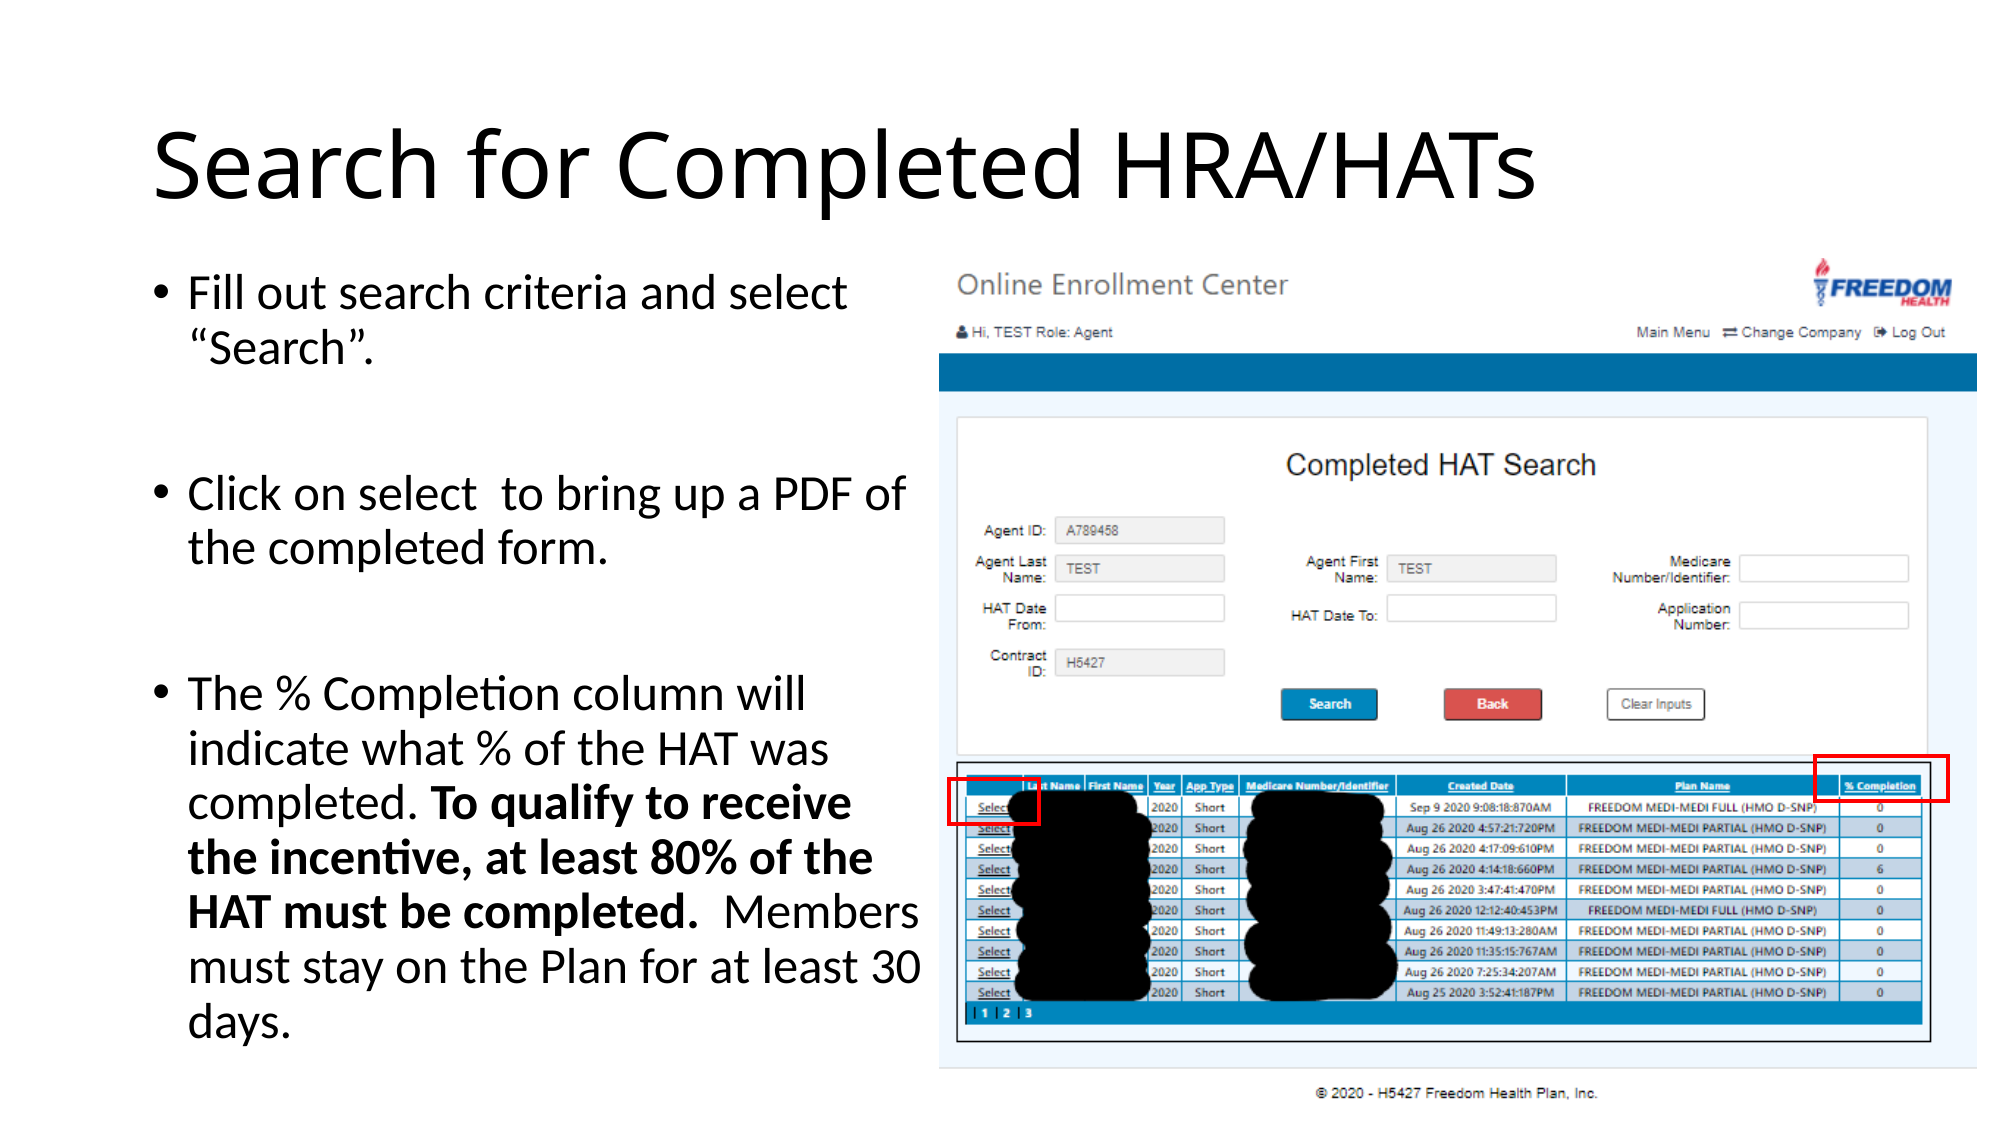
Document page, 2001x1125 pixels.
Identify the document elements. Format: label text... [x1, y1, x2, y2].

text_box Fill out search criteria and select “Search”. Click on select to bring up a PDF of the completed form. The % Completion column will indicate what % of the HAT was completed. To qualify to receive the incentive, at least 80% of the HAT must be completed. Members must stay on the Plan for at least 30 days. [137, 258, 939, 1066]
picture [939, 258, 1977, 353]
title Search for Completed HRA/HATs [137, 59, 1863, 258]
picture [939, 392, 1977, 1113]
